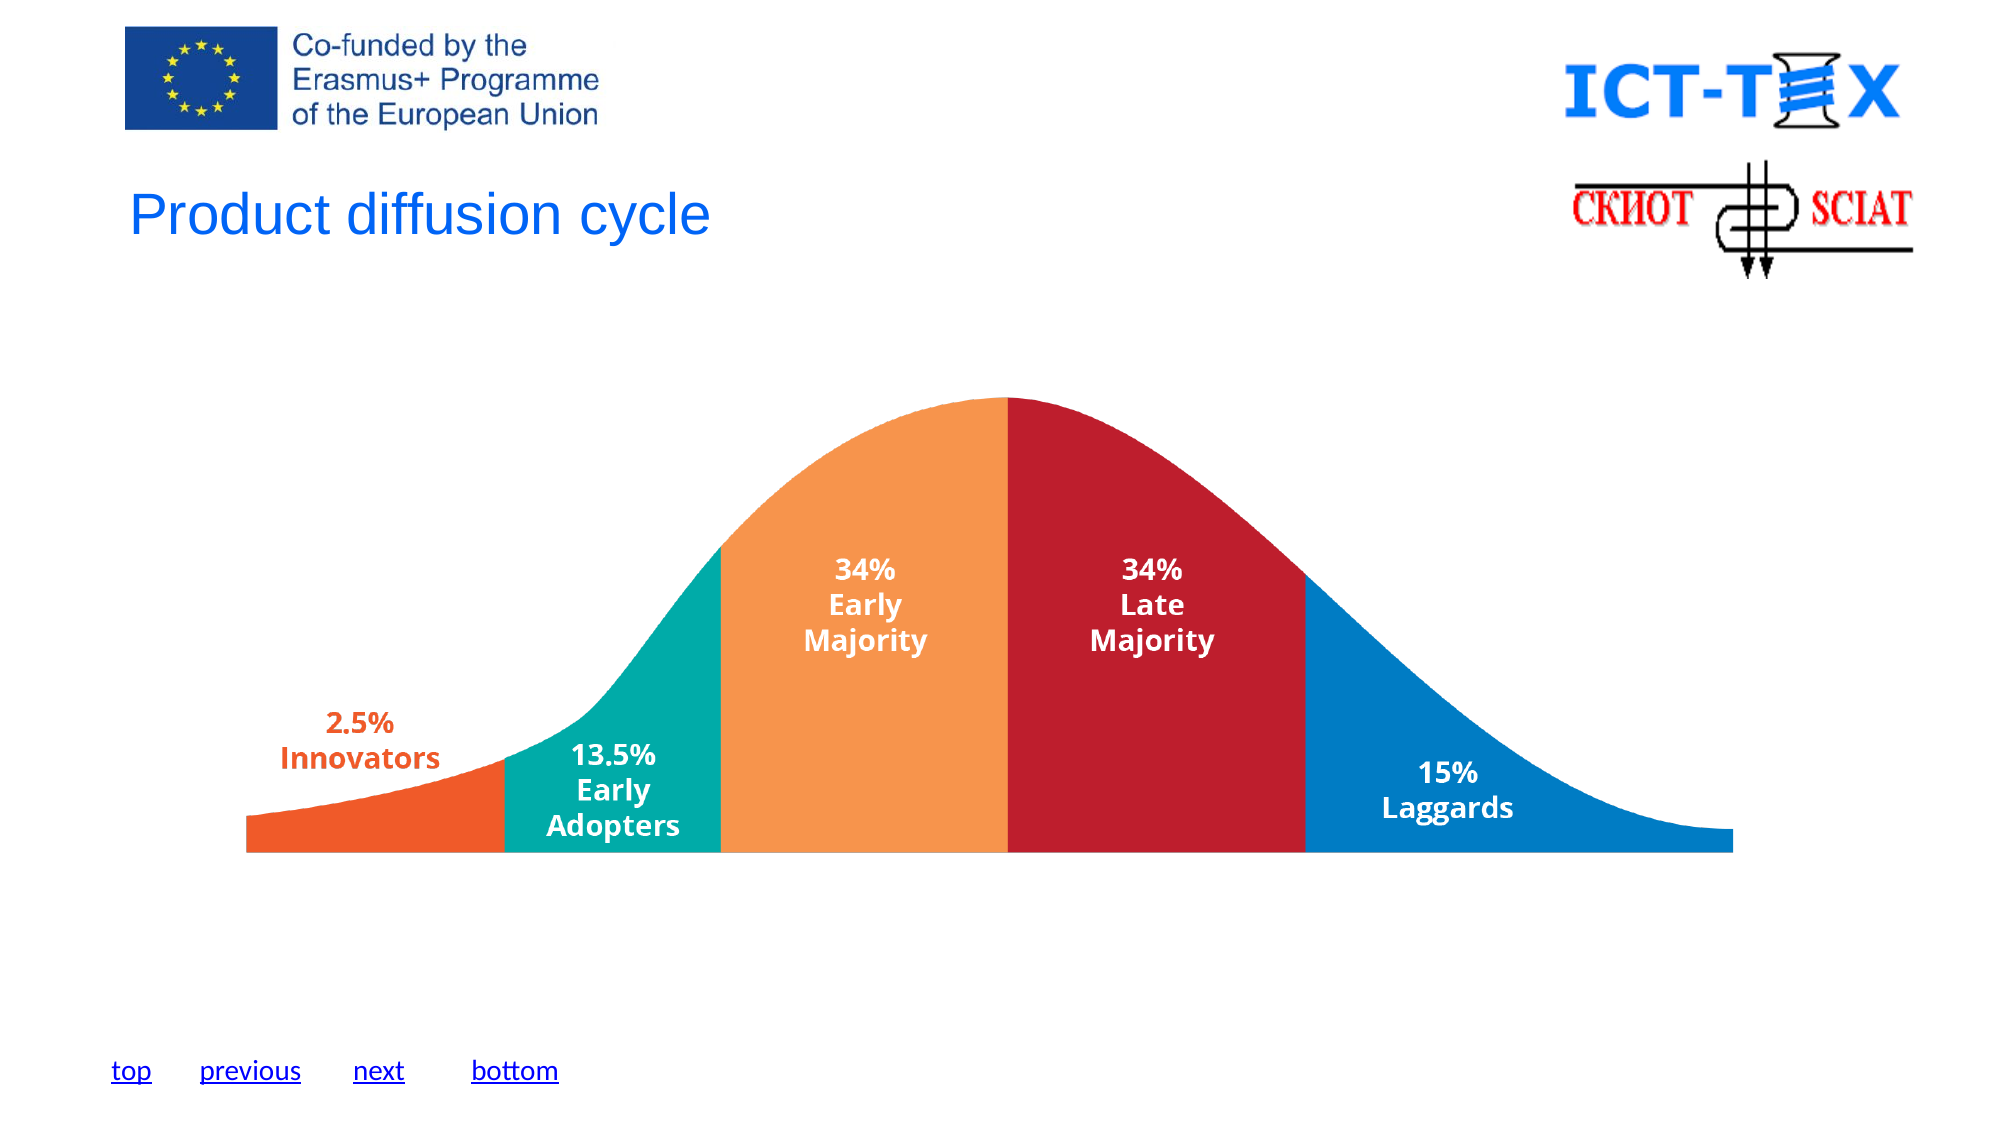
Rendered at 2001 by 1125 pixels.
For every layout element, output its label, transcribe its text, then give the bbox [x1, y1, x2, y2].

picture [227, 385, 1773, 879]
picture [1539, 46, 1925, 133]
text_box Product diffusion cycle [114, 179, 1549, 243]
picture [1554, 135, 1918, 280]
picture [125, 26, 673, 133]
